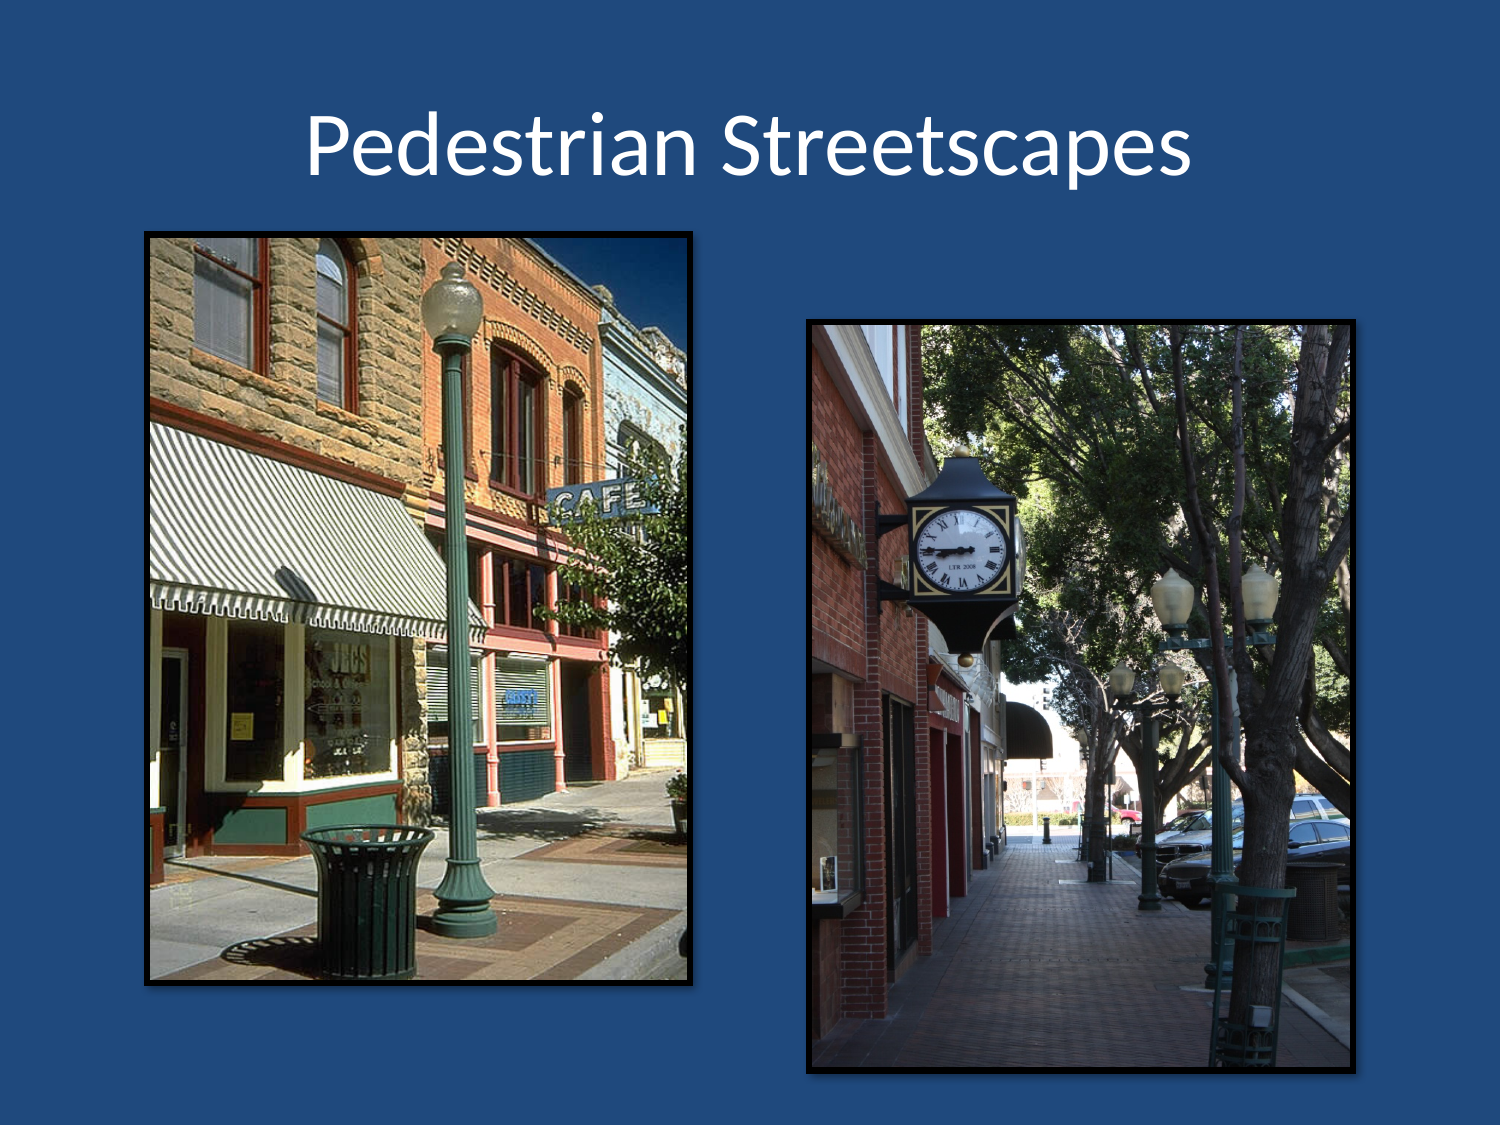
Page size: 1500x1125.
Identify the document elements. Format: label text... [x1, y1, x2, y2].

title Pedestrian Streetscapes [74, 44, 1426, 233]
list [812, 324, 1351, 1068]
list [149, 237, 687, 981]
